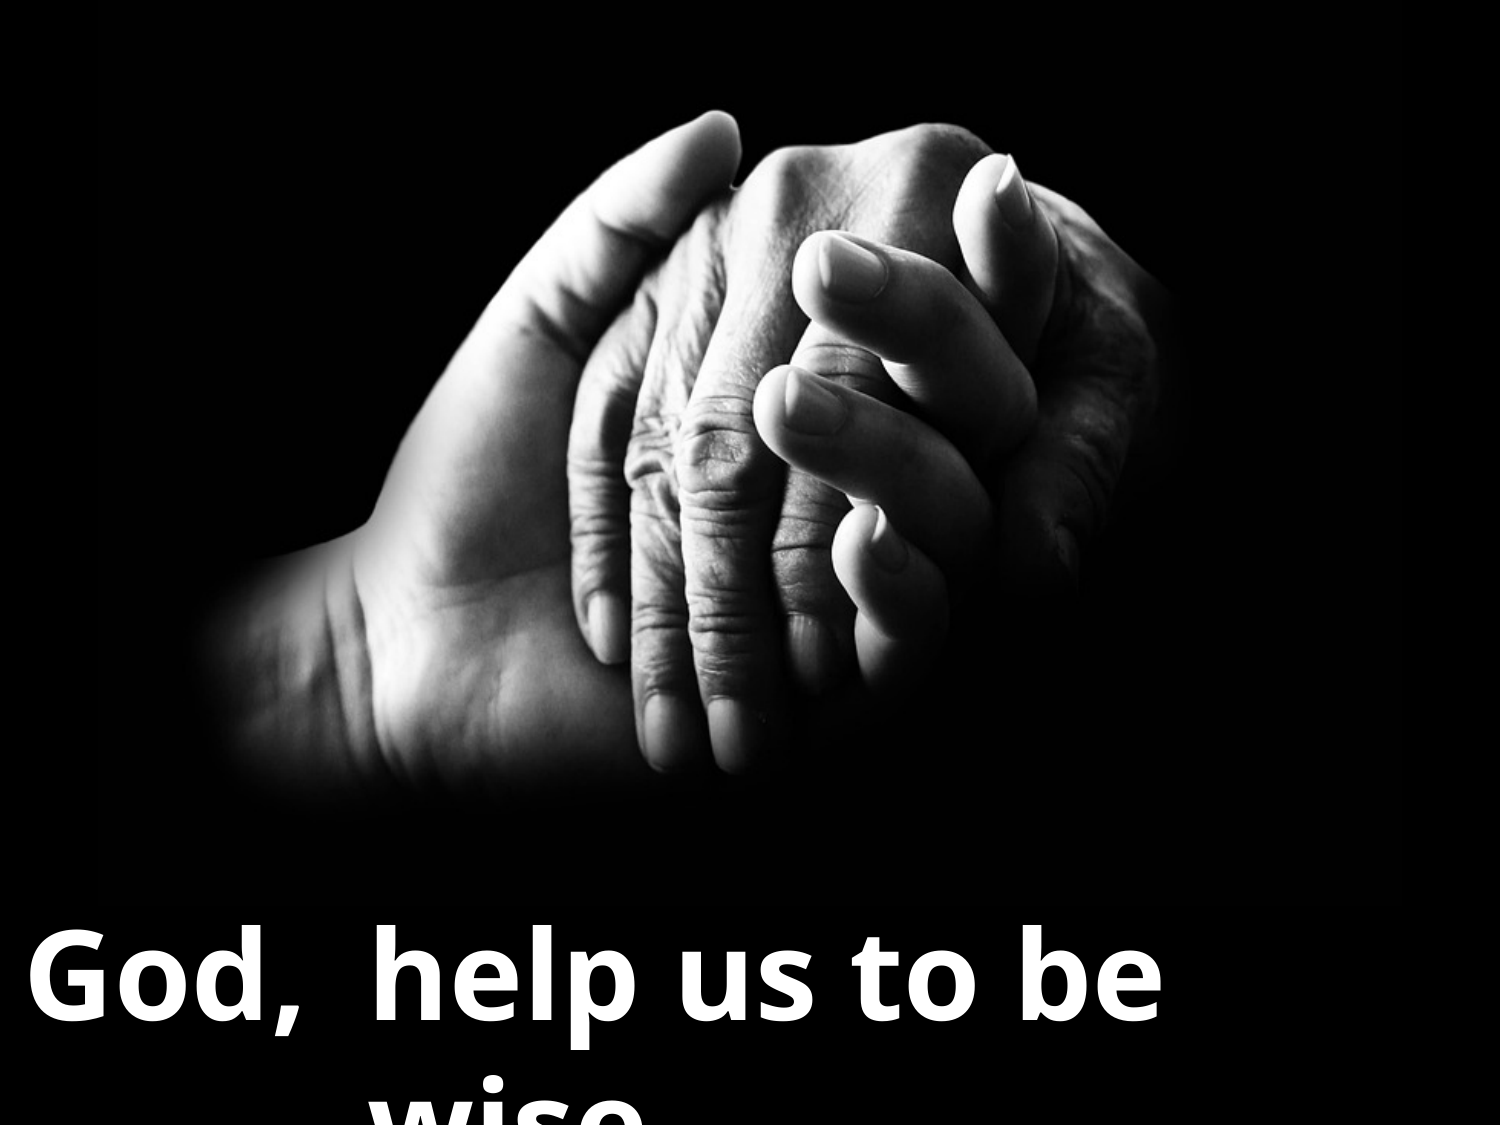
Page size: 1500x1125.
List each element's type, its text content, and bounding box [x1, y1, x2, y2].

picture [96, 0, 1404, 906]
text_box God, [9, 887, 352, 1053]
text_box help us to be wise. [352, 887, 1500, 1125]
